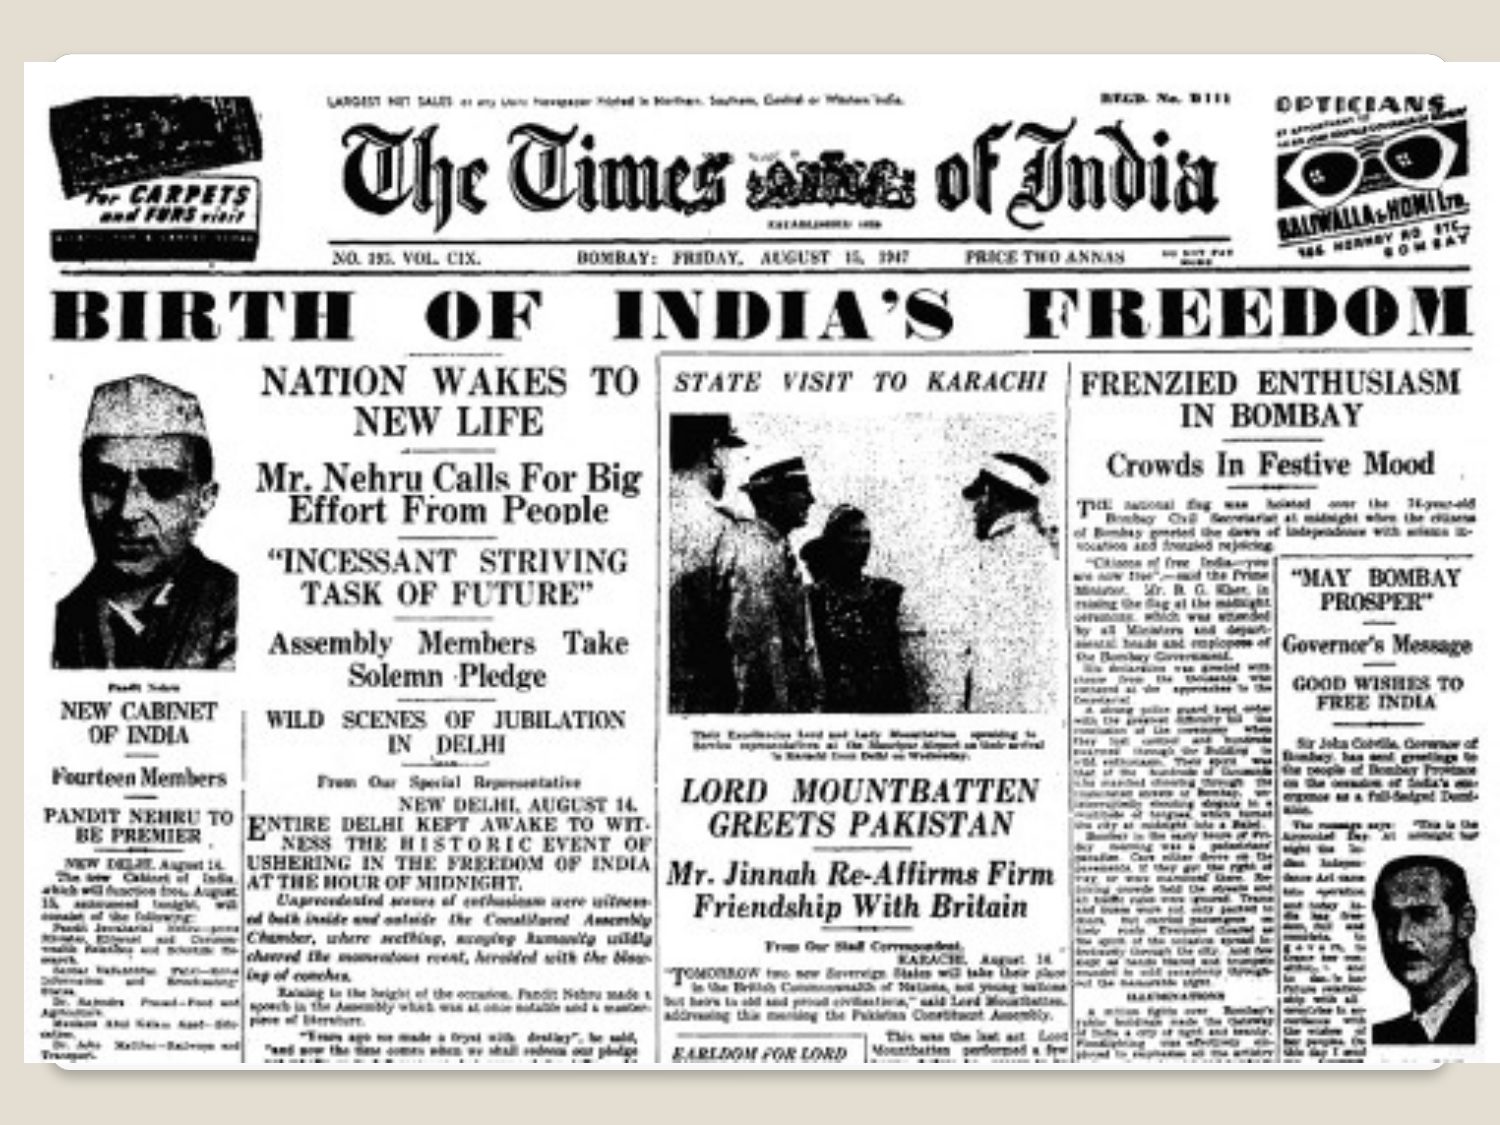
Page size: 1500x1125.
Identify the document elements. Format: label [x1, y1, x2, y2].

picture [24, 62, 1500, 1063]
